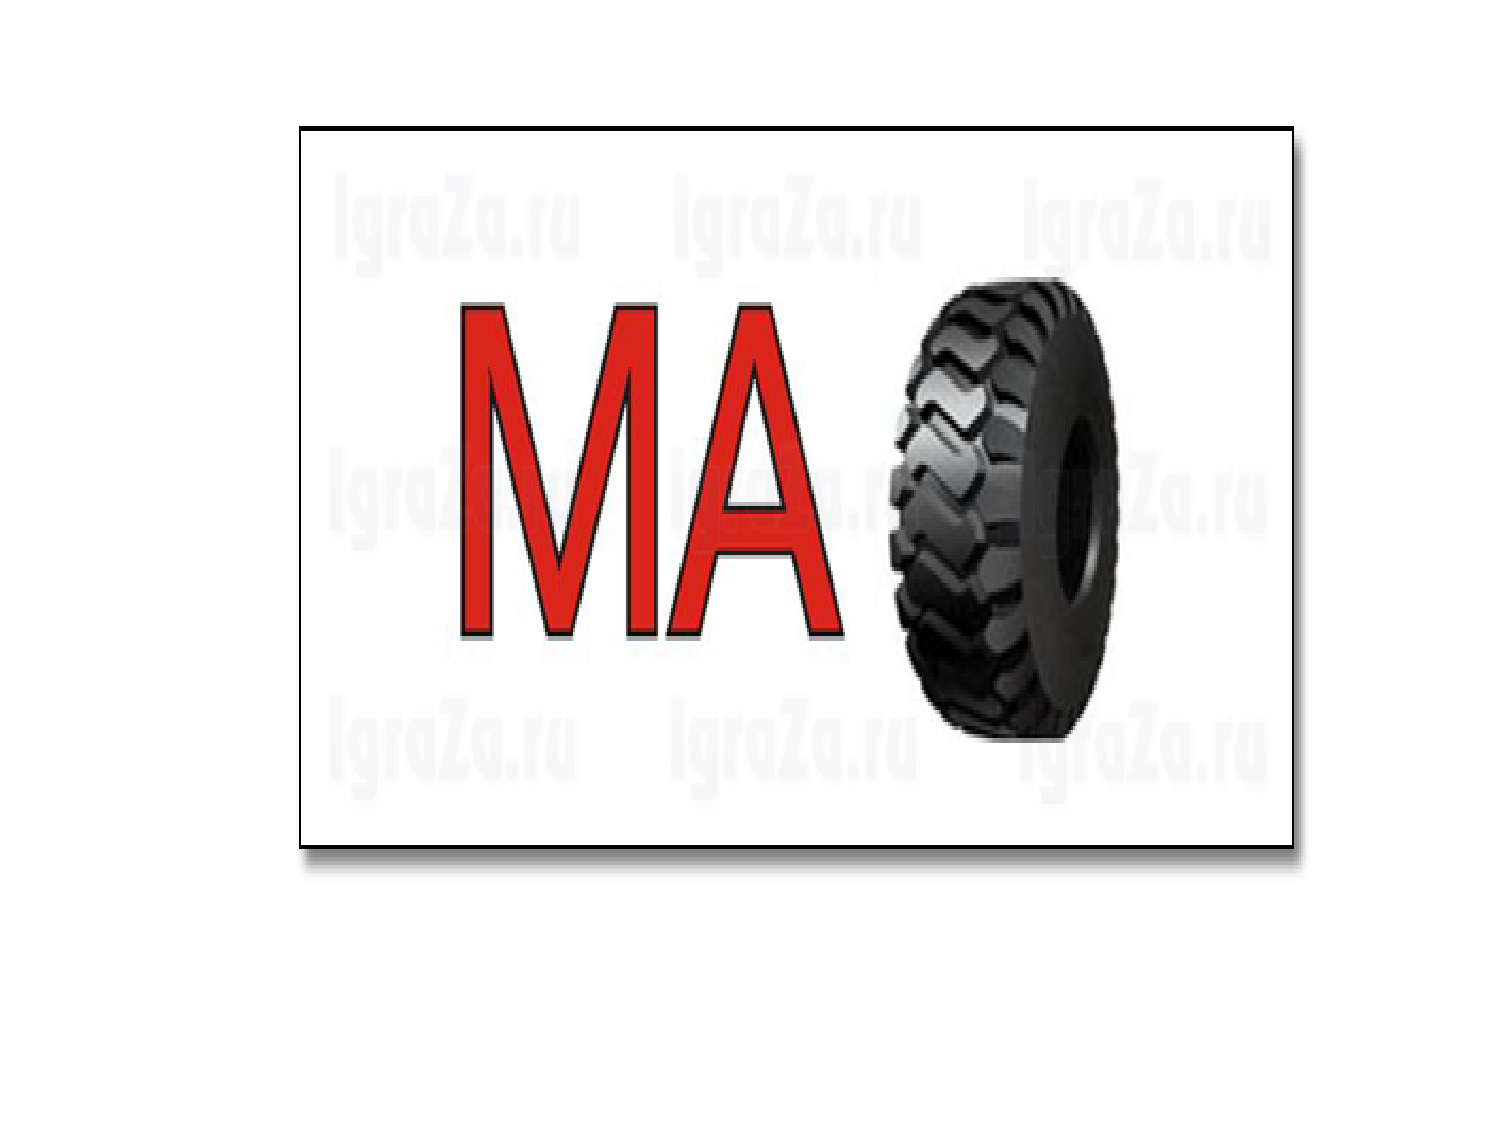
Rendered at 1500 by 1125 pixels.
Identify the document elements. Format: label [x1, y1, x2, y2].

picture [265, 77, 1330, 894]
